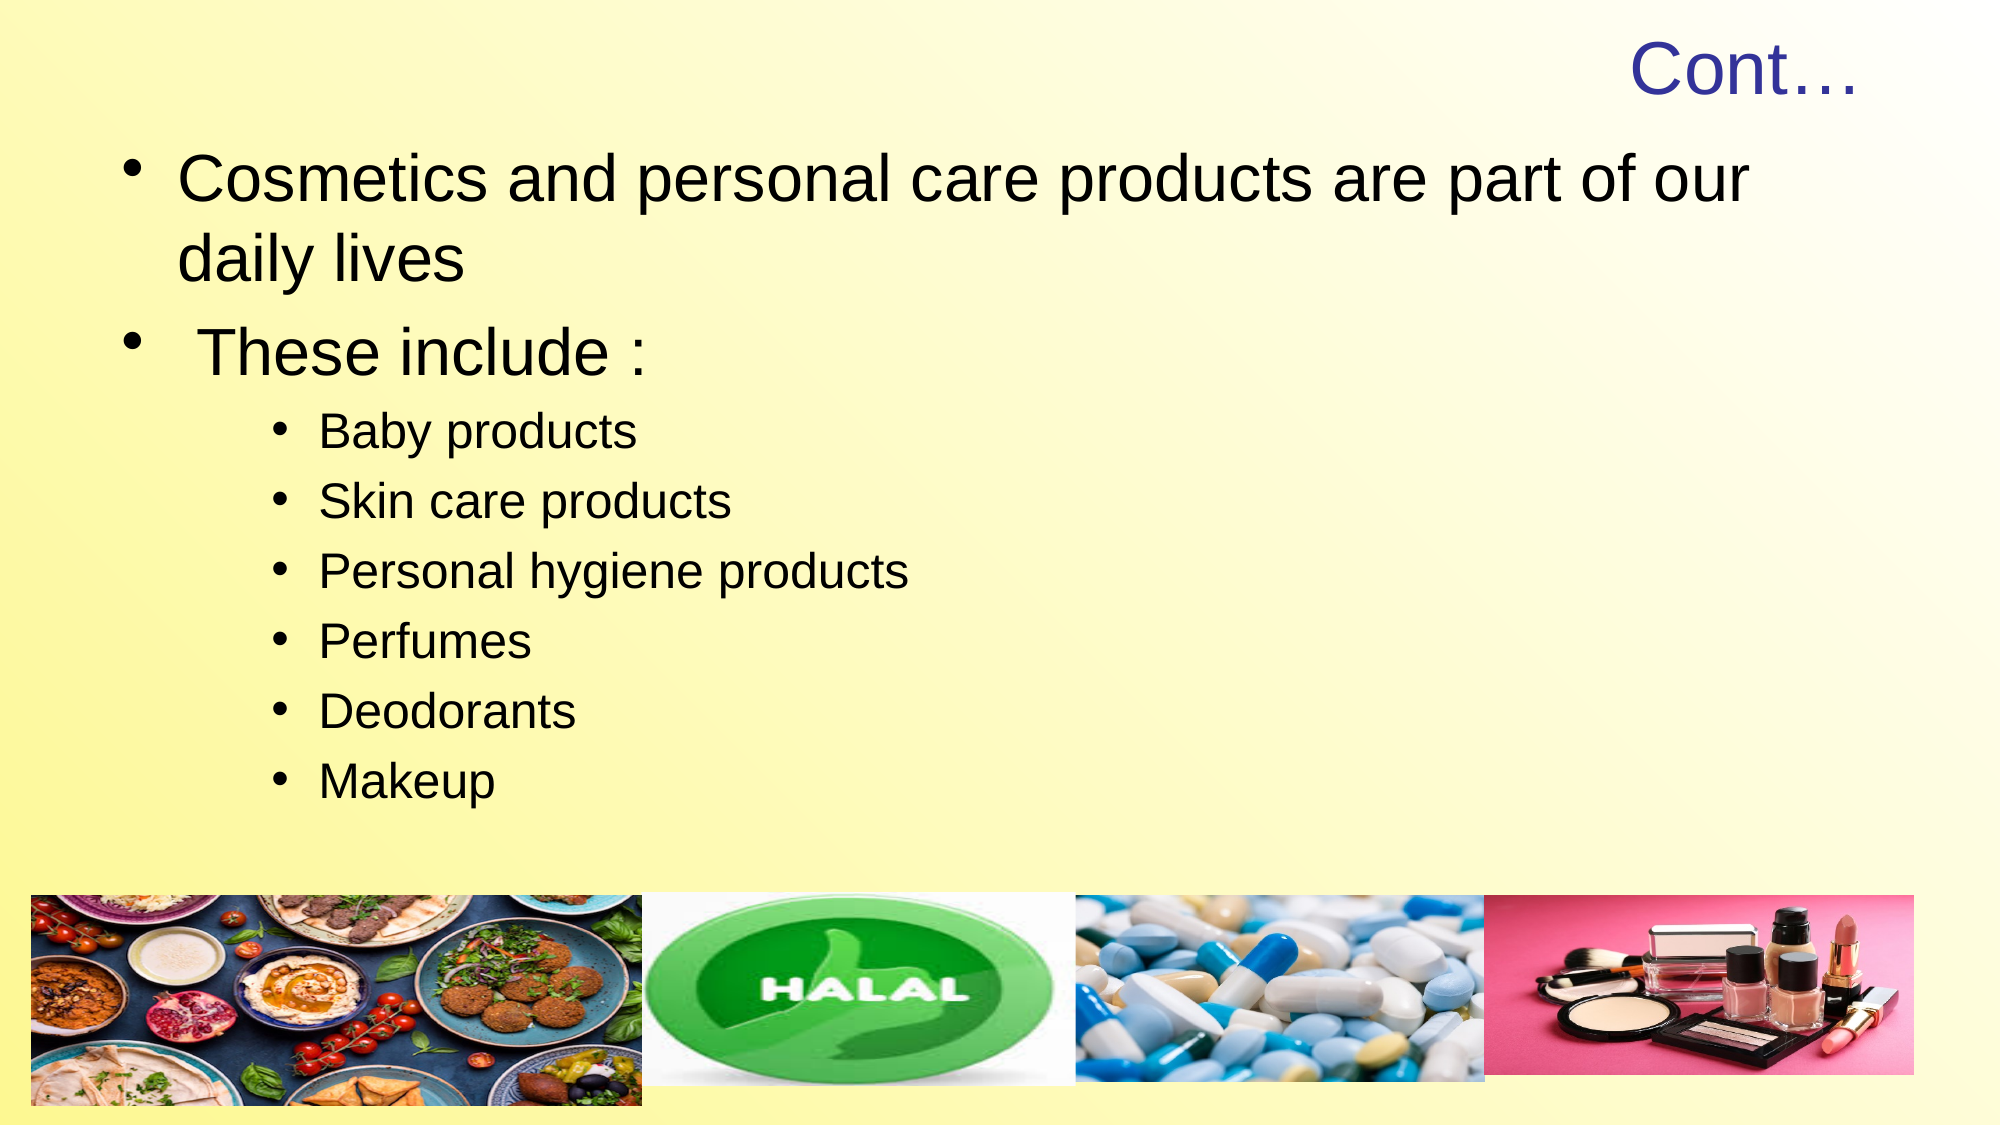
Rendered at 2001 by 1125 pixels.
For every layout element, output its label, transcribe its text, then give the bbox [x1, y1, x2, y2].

title Cont… [78, 18, 1879, 111]
list Cosmetics and personal care products are part of our daily lives These include : Baby products Skin care products Personal hygiene products Perfumes Deodorants Makeup [106, 127, 1907, 894]
picture [31, 892, 1914, 1106]
